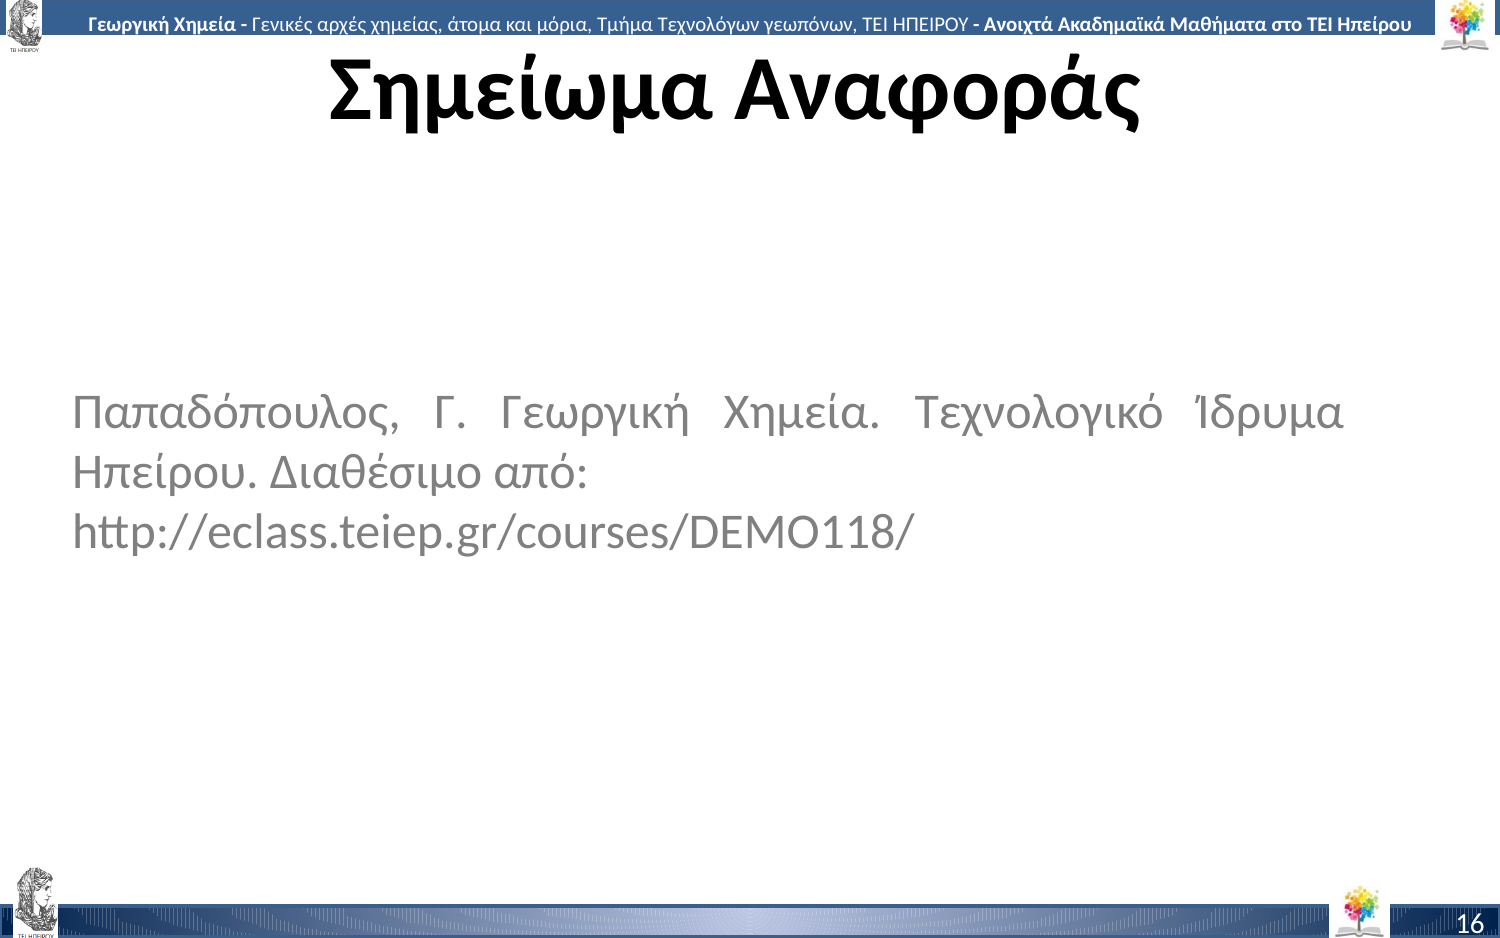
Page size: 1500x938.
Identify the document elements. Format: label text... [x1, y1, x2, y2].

picture [12, 866, 58, 938]
slide_number 16 [1396, 896, 1500, 938]
picture [1435, 0, 1495, 52]
title Σημείωμα Αναφοράς [74, 0, 1397, 166]
picture [6, 0, 42, 54]
text_box Παπαδόπουλος, Γ. Γεωργική Χημεία. Τεχνολογικό Ίδρυμα Ηπείρου. Διαθέσιμο από: http://eclass.teiep.gr/courses/DEMO118/ [57, 370, 1360, 566]
text_box [0, 904, 7, 938]
text_box [63, 904, 1324, 938]
picture [1329, 886, 1390, 938]
